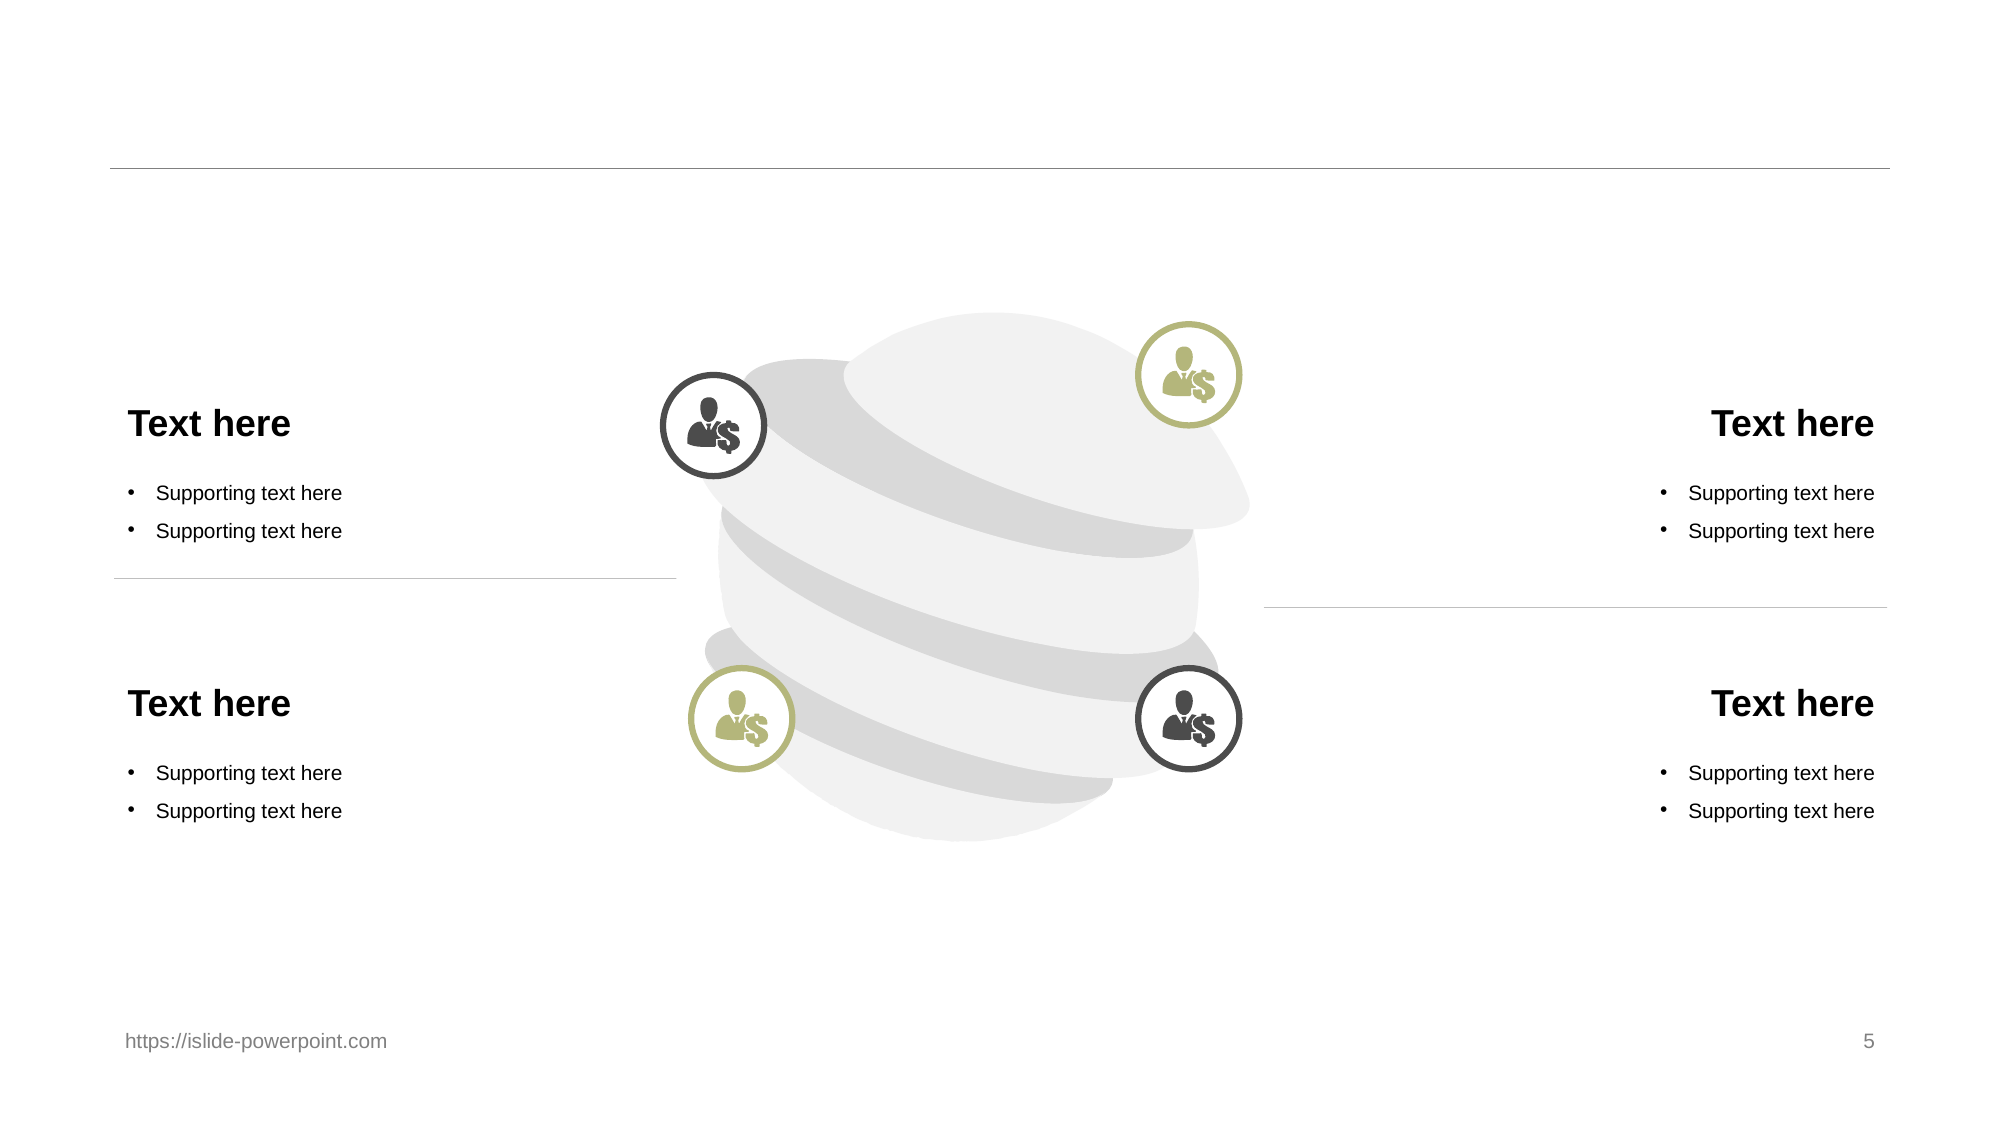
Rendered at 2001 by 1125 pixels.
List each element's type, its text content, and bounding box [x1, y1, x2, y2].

slide_number 5 [1412, 1023, 1890, 1058]
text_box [112, 272, 1890, 886]
footer https://islide-powerpoint.com [109, 1023, 790, 1058]
